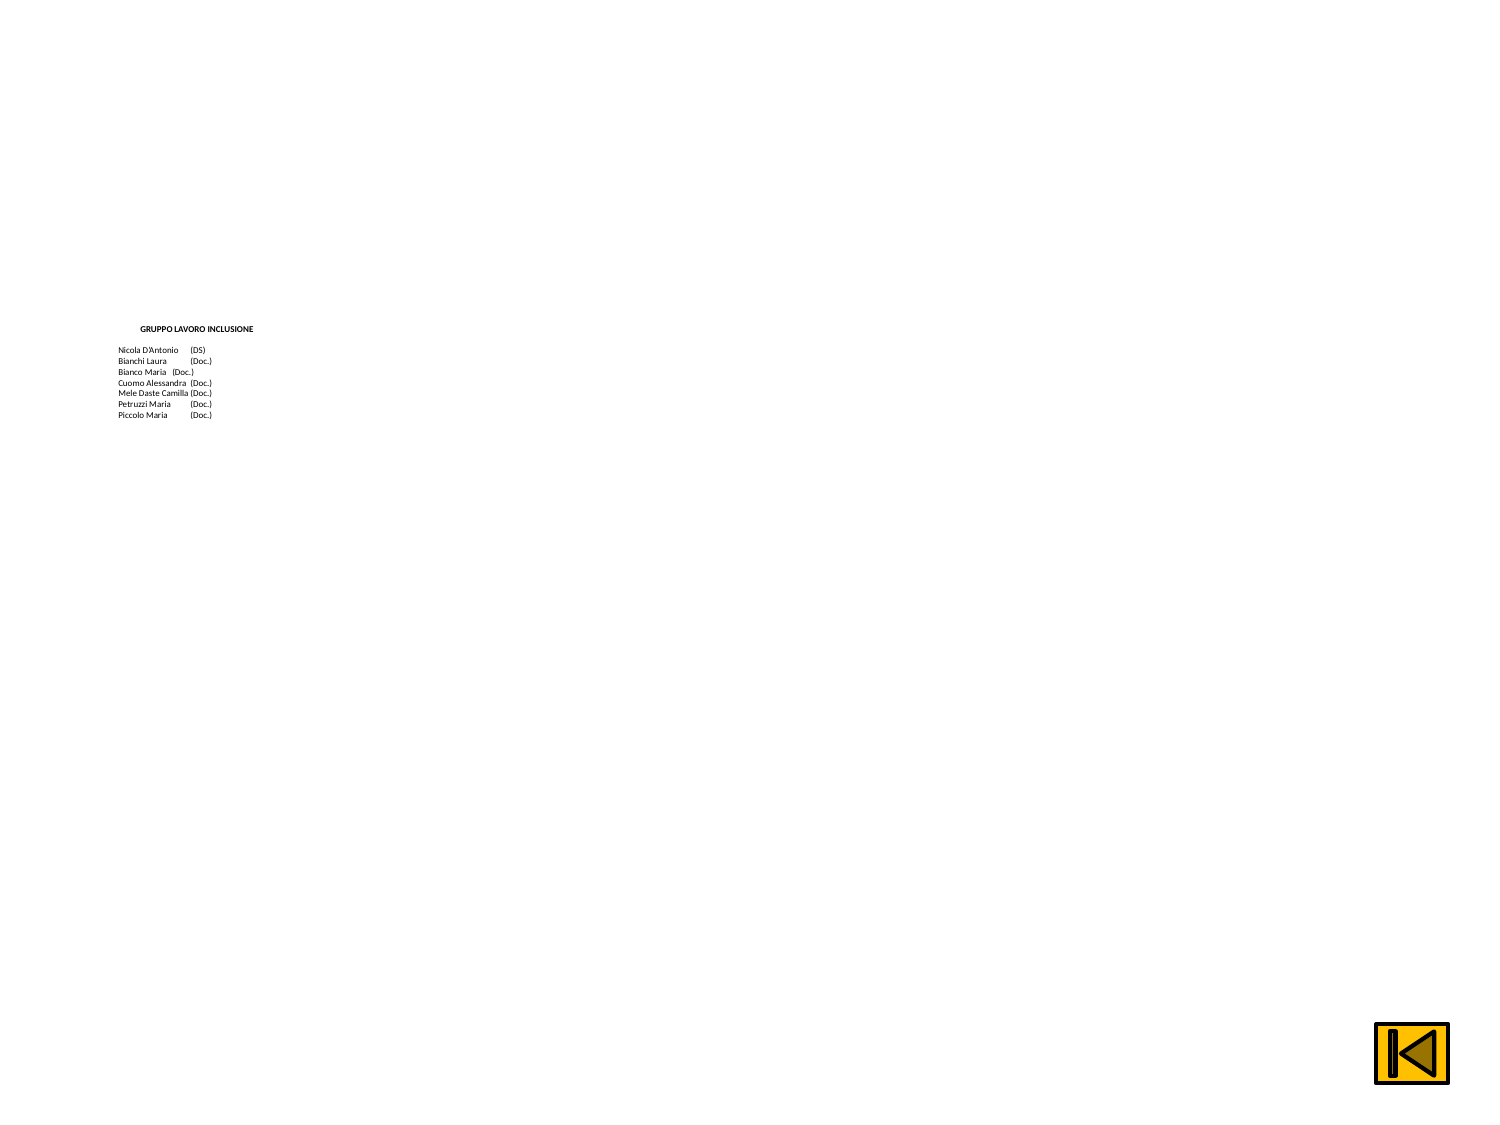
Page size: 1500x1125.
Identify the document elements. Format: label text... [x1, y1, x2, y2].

title GRUPPO LAVORO INCLUSIONE Nicola D’Antonio (DS) Bianchi Laura (Doc.) Bianco Maria (Doc.) Cuomo Alessandra (Doc.) Mele Daste Camilla (Doc.) Petruzzi Maria (Doc.) Piccolo Maria (Doc.) [103, 267, 1454, 455]
text_box [1374, 1022, 1450, 1085]
